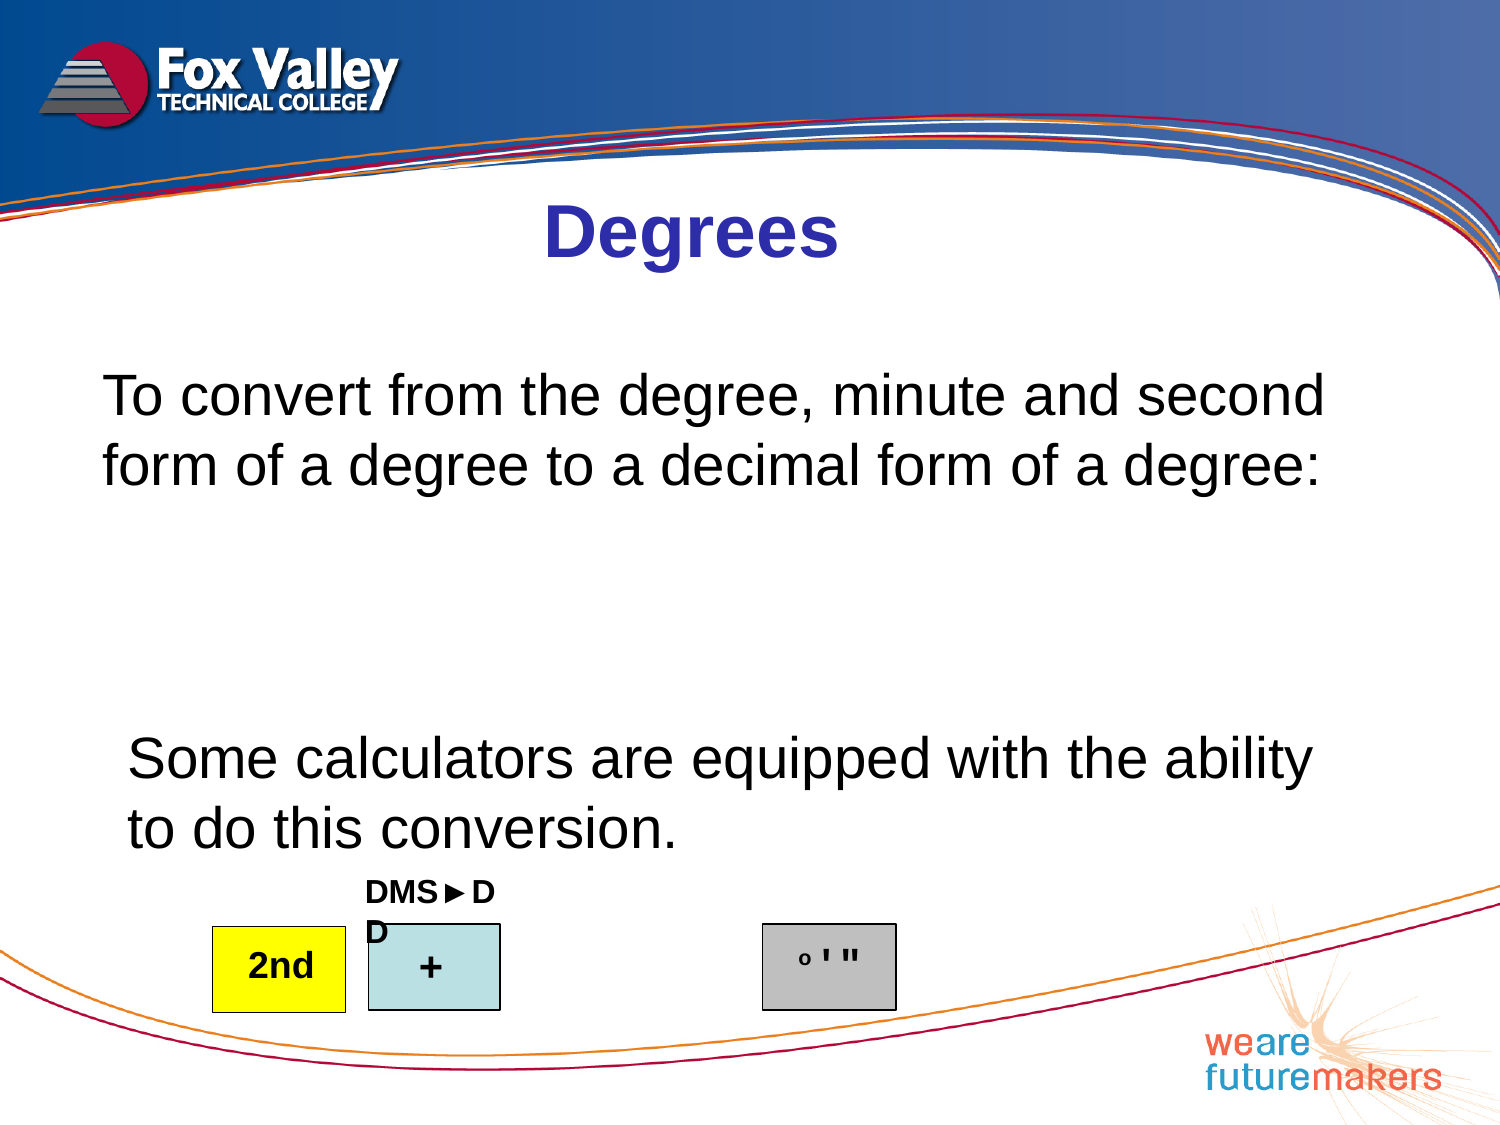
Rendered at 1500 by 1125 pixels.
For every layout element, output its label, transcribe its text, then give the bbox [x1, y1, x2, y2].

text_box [212, 926, 344, 1013]
text_box Degrees [528, 174, 856, 280]
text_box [762, 923, 913, 1011]
picture [0, 0, 1500, 1125]
text_box Some calculators are equipped with the ability to do this conversion. [112, 712, 1338, 868]
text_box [349, 862, 532, 1011]
